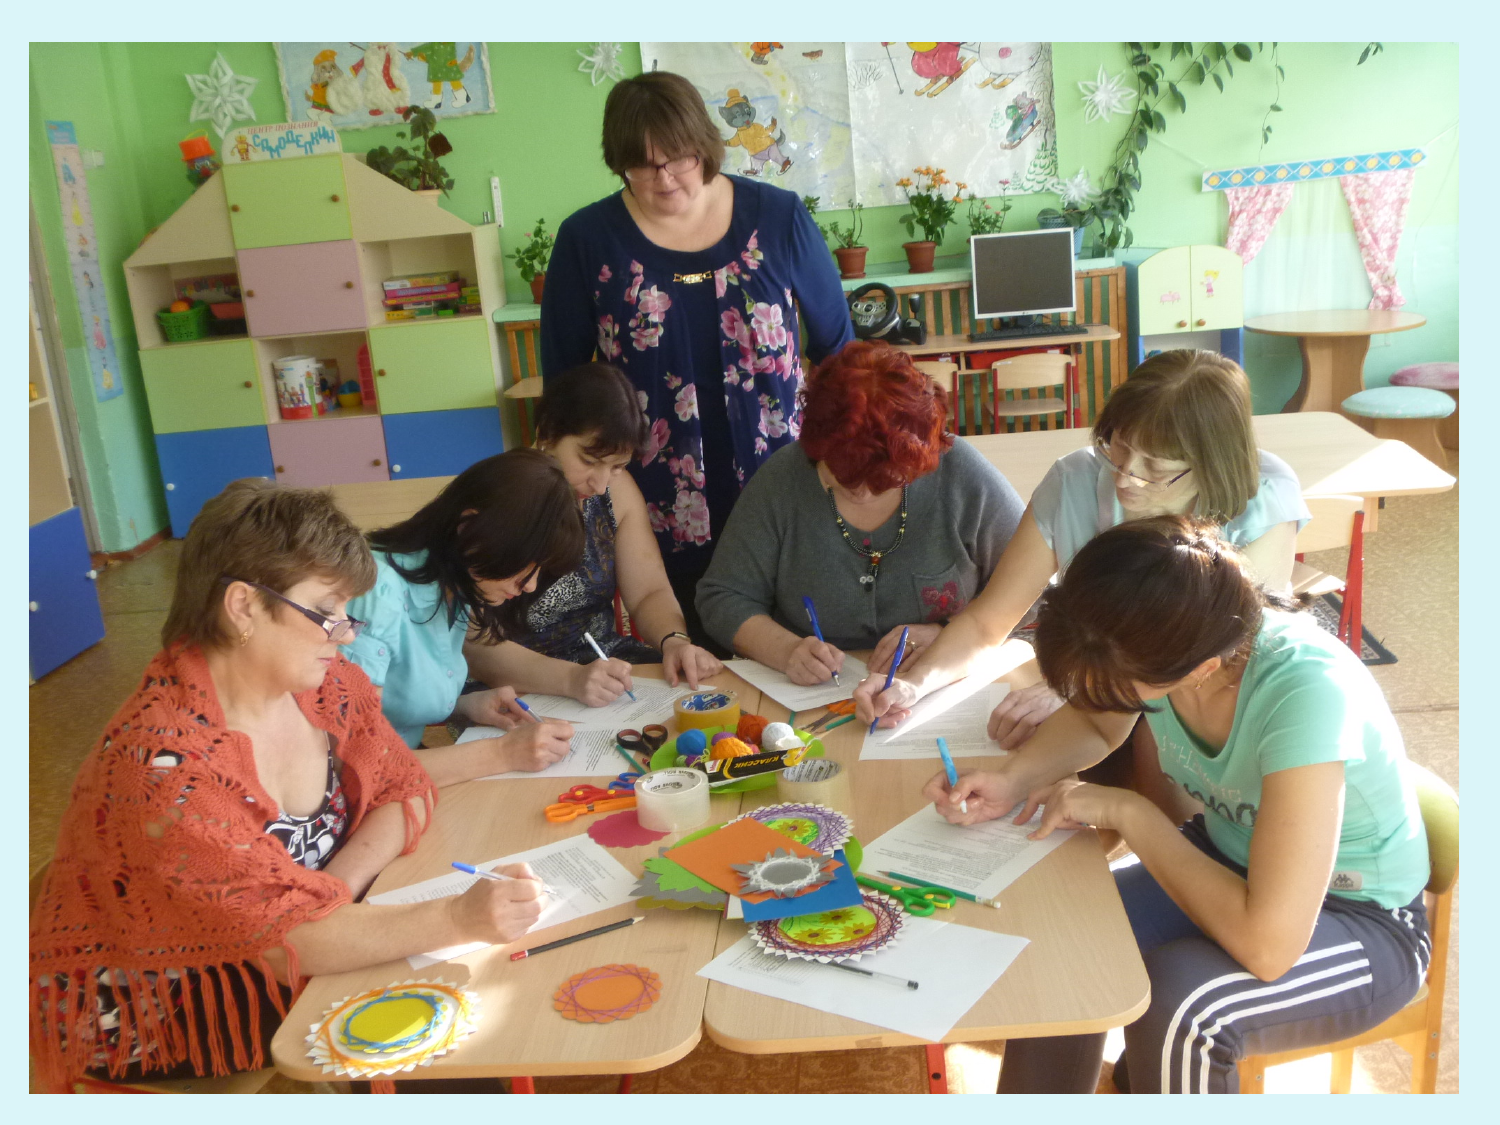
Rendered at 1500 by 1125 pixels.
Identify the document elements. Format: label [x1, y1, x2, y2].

picture [29, 42, 1459, 1095]
